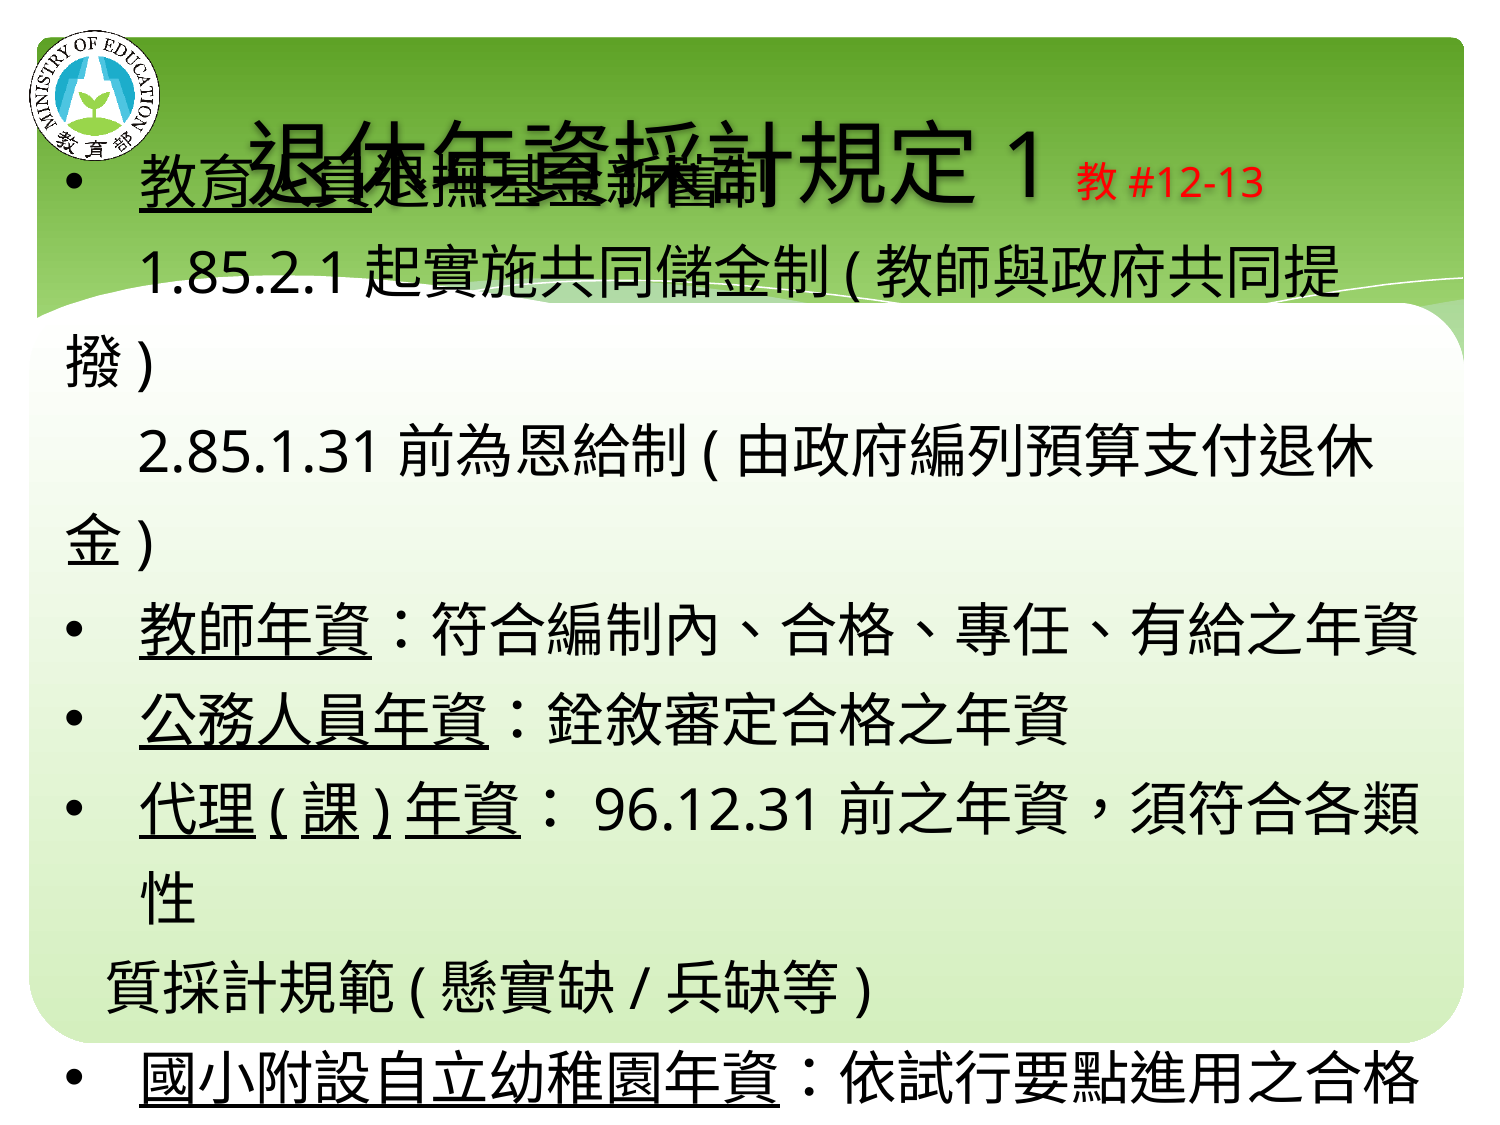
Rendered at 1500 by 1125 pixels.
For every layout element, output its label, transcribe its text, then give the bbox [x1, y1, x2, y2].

text_box 教育人員退撫基金新舊制 1.85.2.1起實施共同儲金制(教師與政府共同提撥) 2.85.1.31前為恩給制(由政府編列預算支付退休金) 教師年資：符合編制內、合格、專任、有給之年資 公務人員年資：銓敘審定合格之年資 代理(課)年資：96.12.31前之年資，須符合各類性 質採計規範(懸實缺/兵缺等) 國小附設自立幼稚園年資：依試行要點進用之合格 教師納編前年資 [29, 302, 1465, 1044]
picture [29, 30, 160, 162]
title 退休年資採計規定1教#12-13 [87, 90, 1424, 233]
